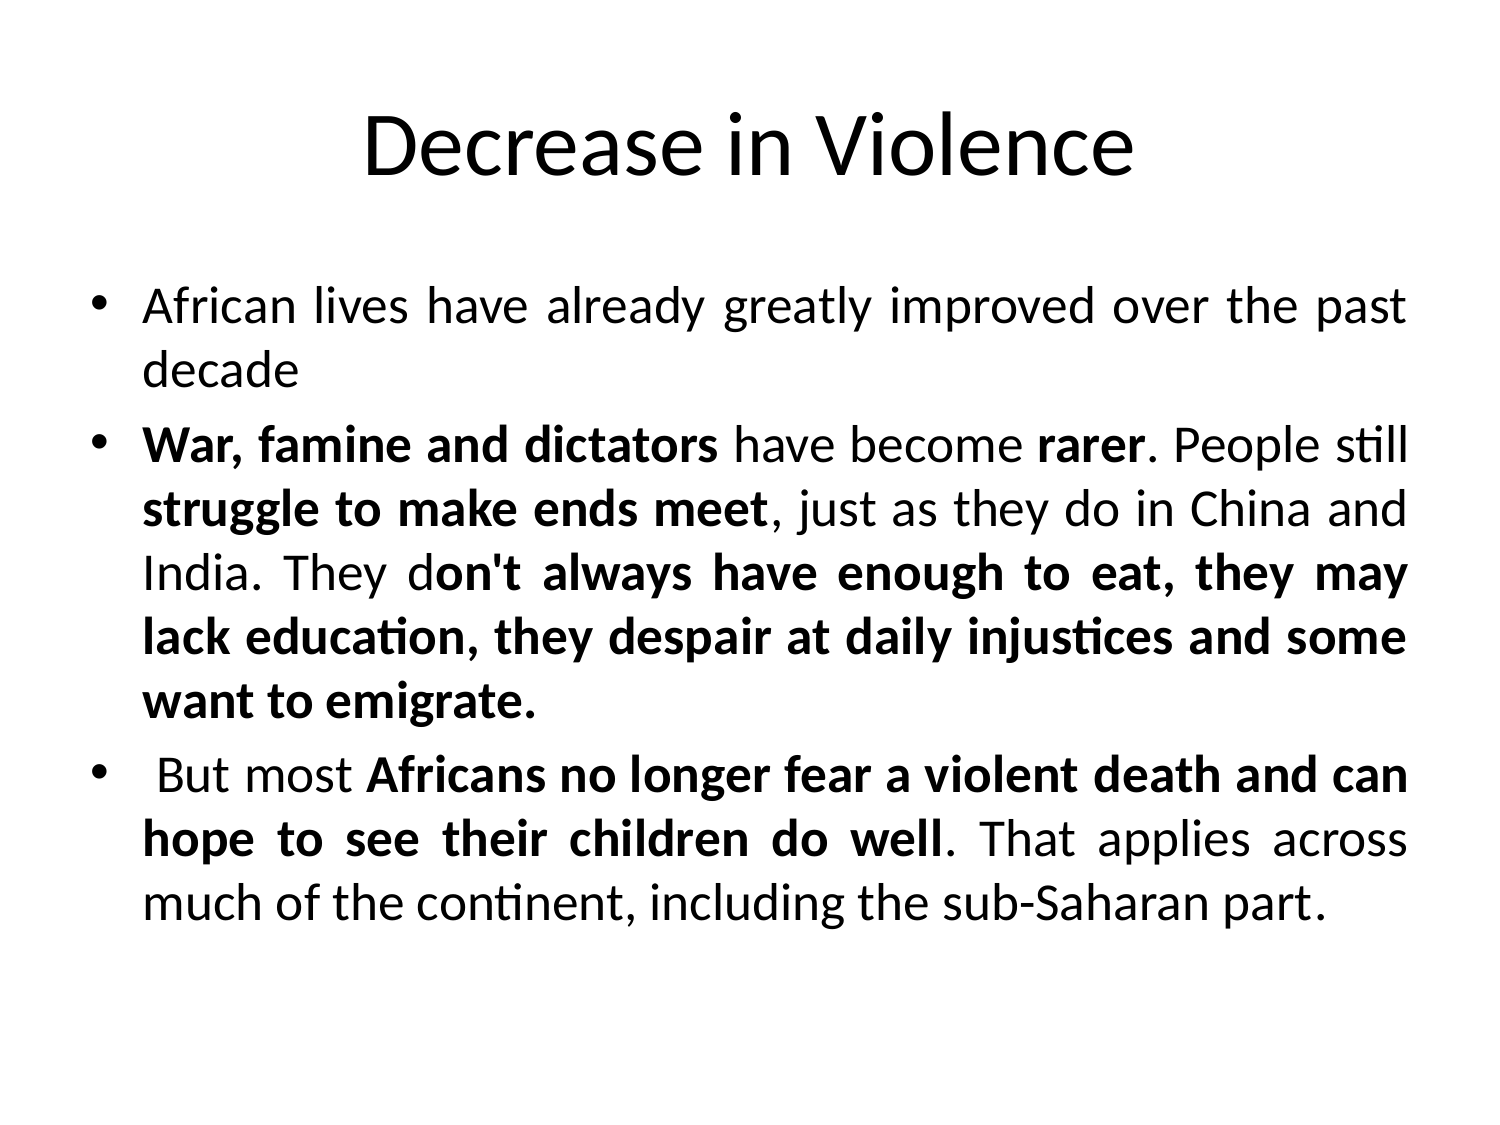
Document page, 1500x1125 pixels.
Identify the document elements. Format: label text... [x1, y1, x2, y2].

title Decrease in Violence [75, 45, 1425, 233]
list African lives have already greatly improved over the past decade War, famine and dictators have become rarer. People still struggle to make ends meet, just as they do in China and India. They don't always have enough to eat, they may lack education, they despair at daily injustices and some want to emigrate. But most Africans no longer fear a violent death and can hope to see their children do well. That applies across much of the continent, including the sub-Saharan part. [75, 262, 1425, 1005]
